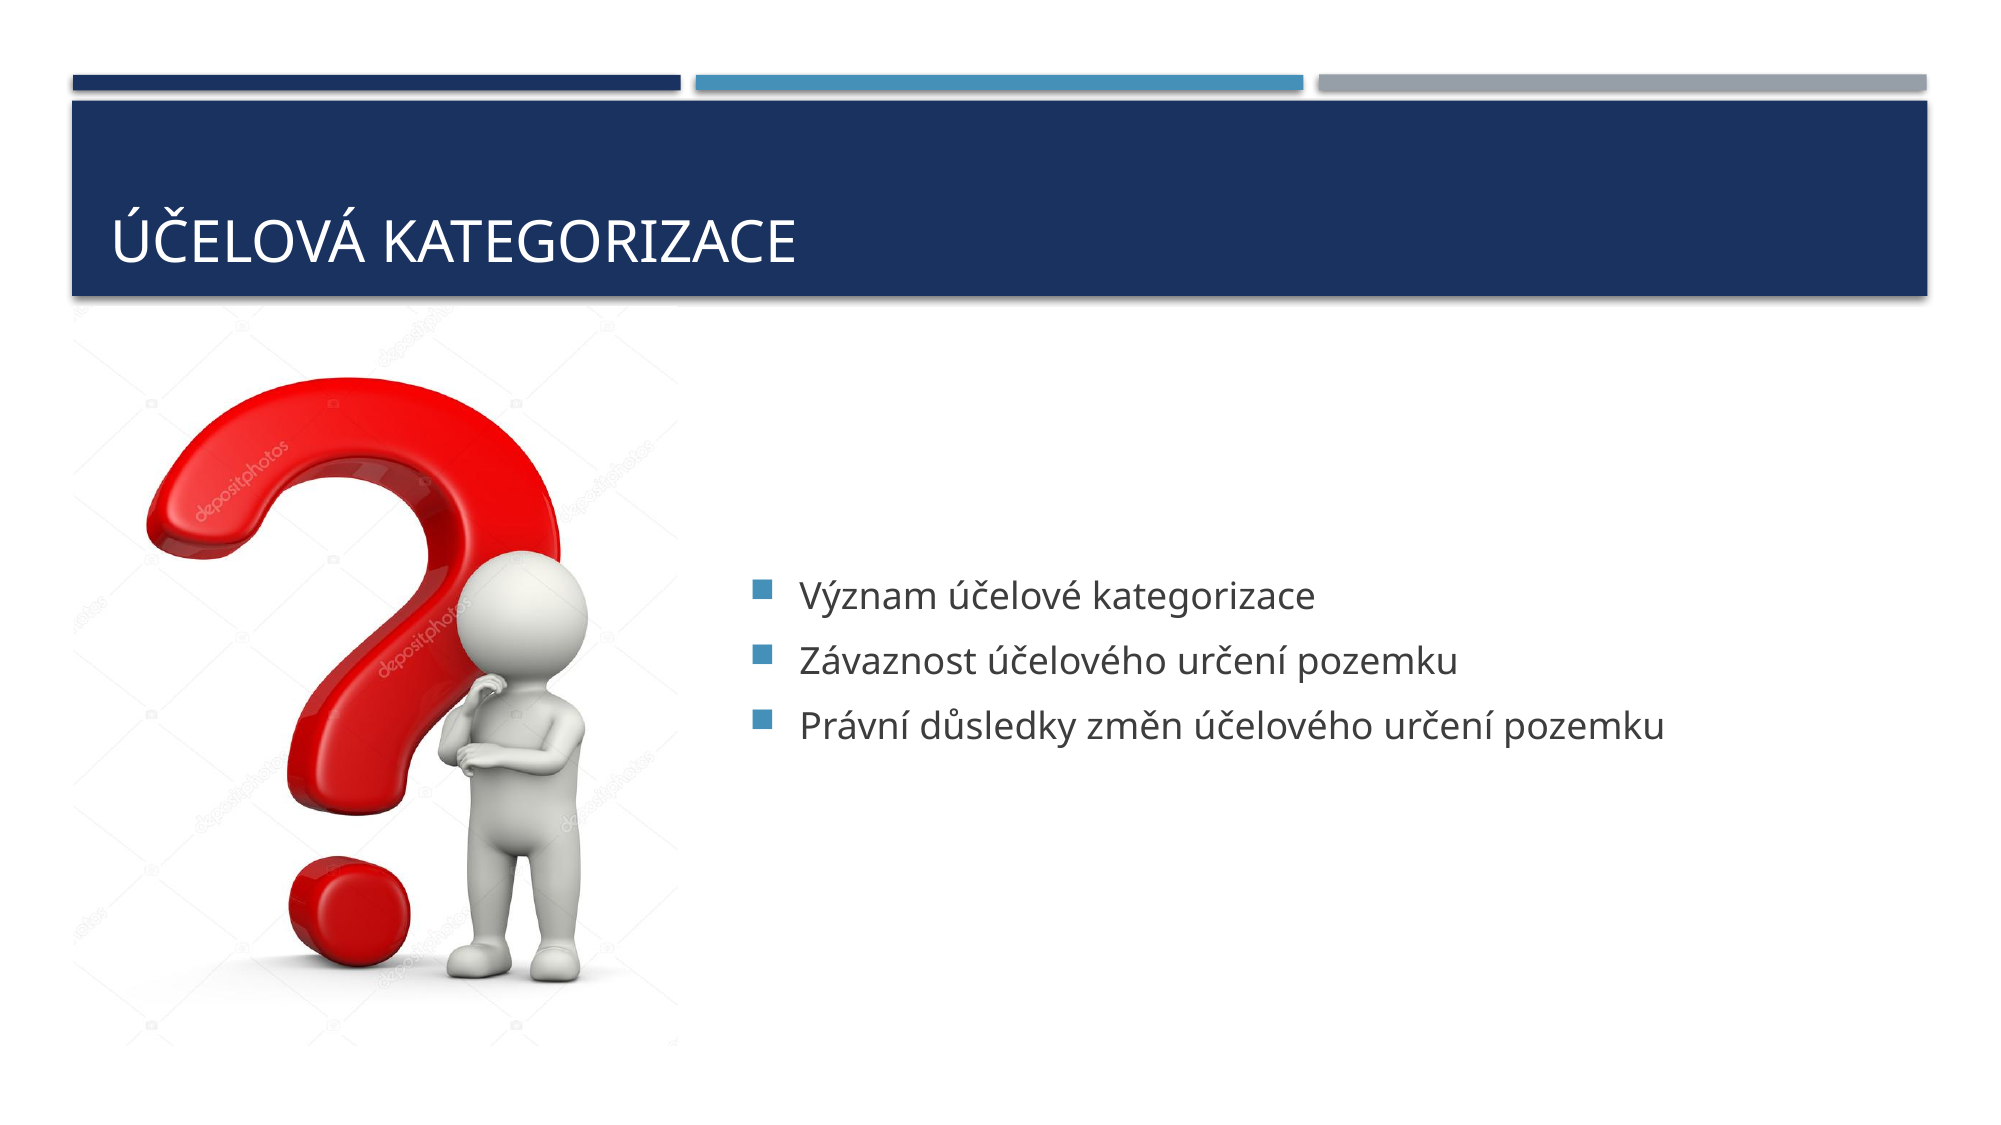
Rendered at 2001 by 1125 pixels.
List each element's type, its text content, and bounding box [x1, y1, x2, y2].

title Účelová kategorizace [95, 115, 1905, 282]
picture [73, 306, 679, 1047]
list Význam účelové kategorizace Závaznost účelového určení pozemku Právní důsledky změn účelového určení pozemku [734, 357, 1906, 962]
